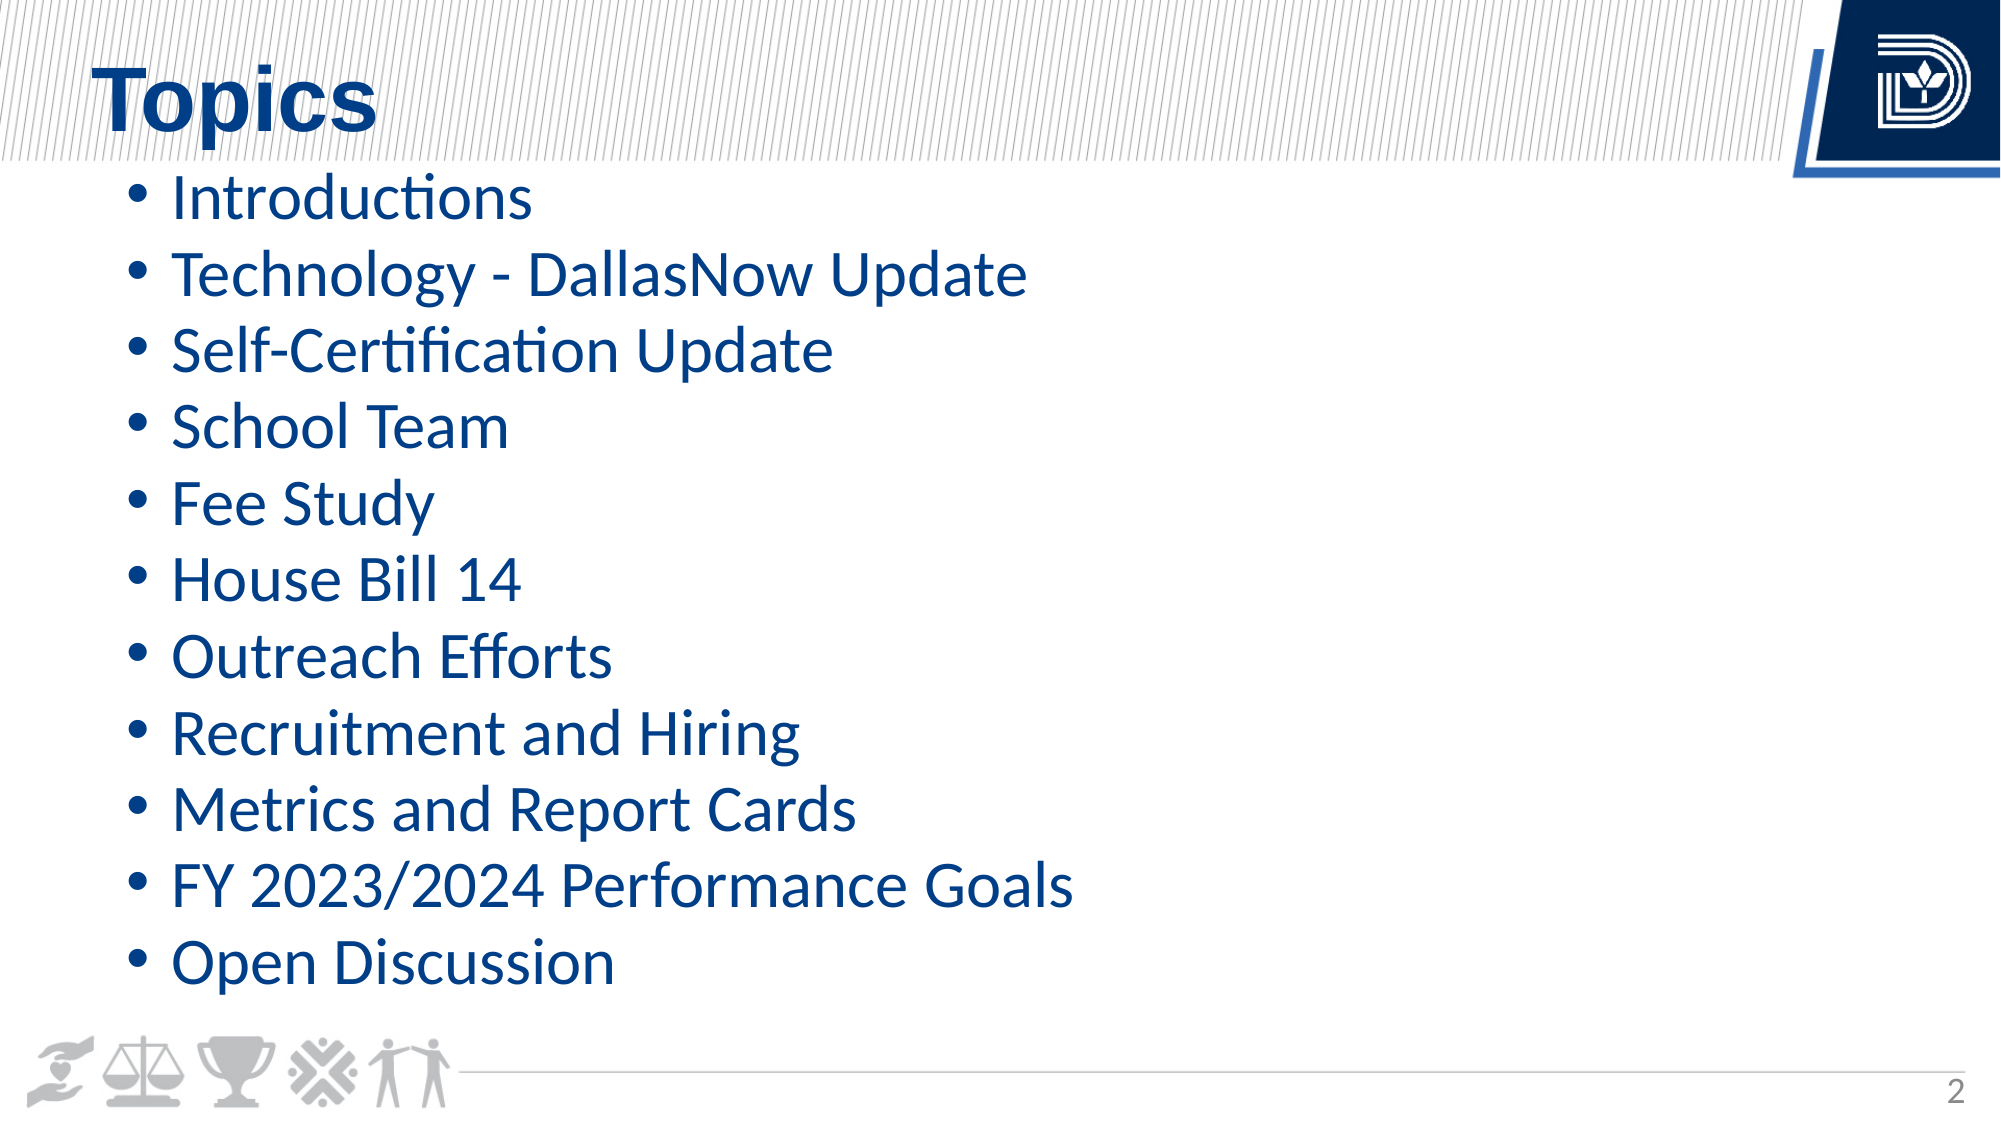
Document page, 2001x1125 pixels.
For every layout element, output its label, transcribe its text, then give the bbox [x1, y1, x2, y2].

list Topics [76, 44, 1465, 161]
picture [0, 0, 2001, 1125]
text_box Introductions​ Technology​ - DallasNow Update Self-Certification Update​ School Team​ Fee Study​ House Bill 14​ Outreach Efforts​ Recruitment and Hiring Metrics and Report Cards​ FY 2023/2024 Performance Goals​ Open Discussion [111, 160, 1800, 1050]
slide_number 2 [1530, 1058, 1981, 1119]
